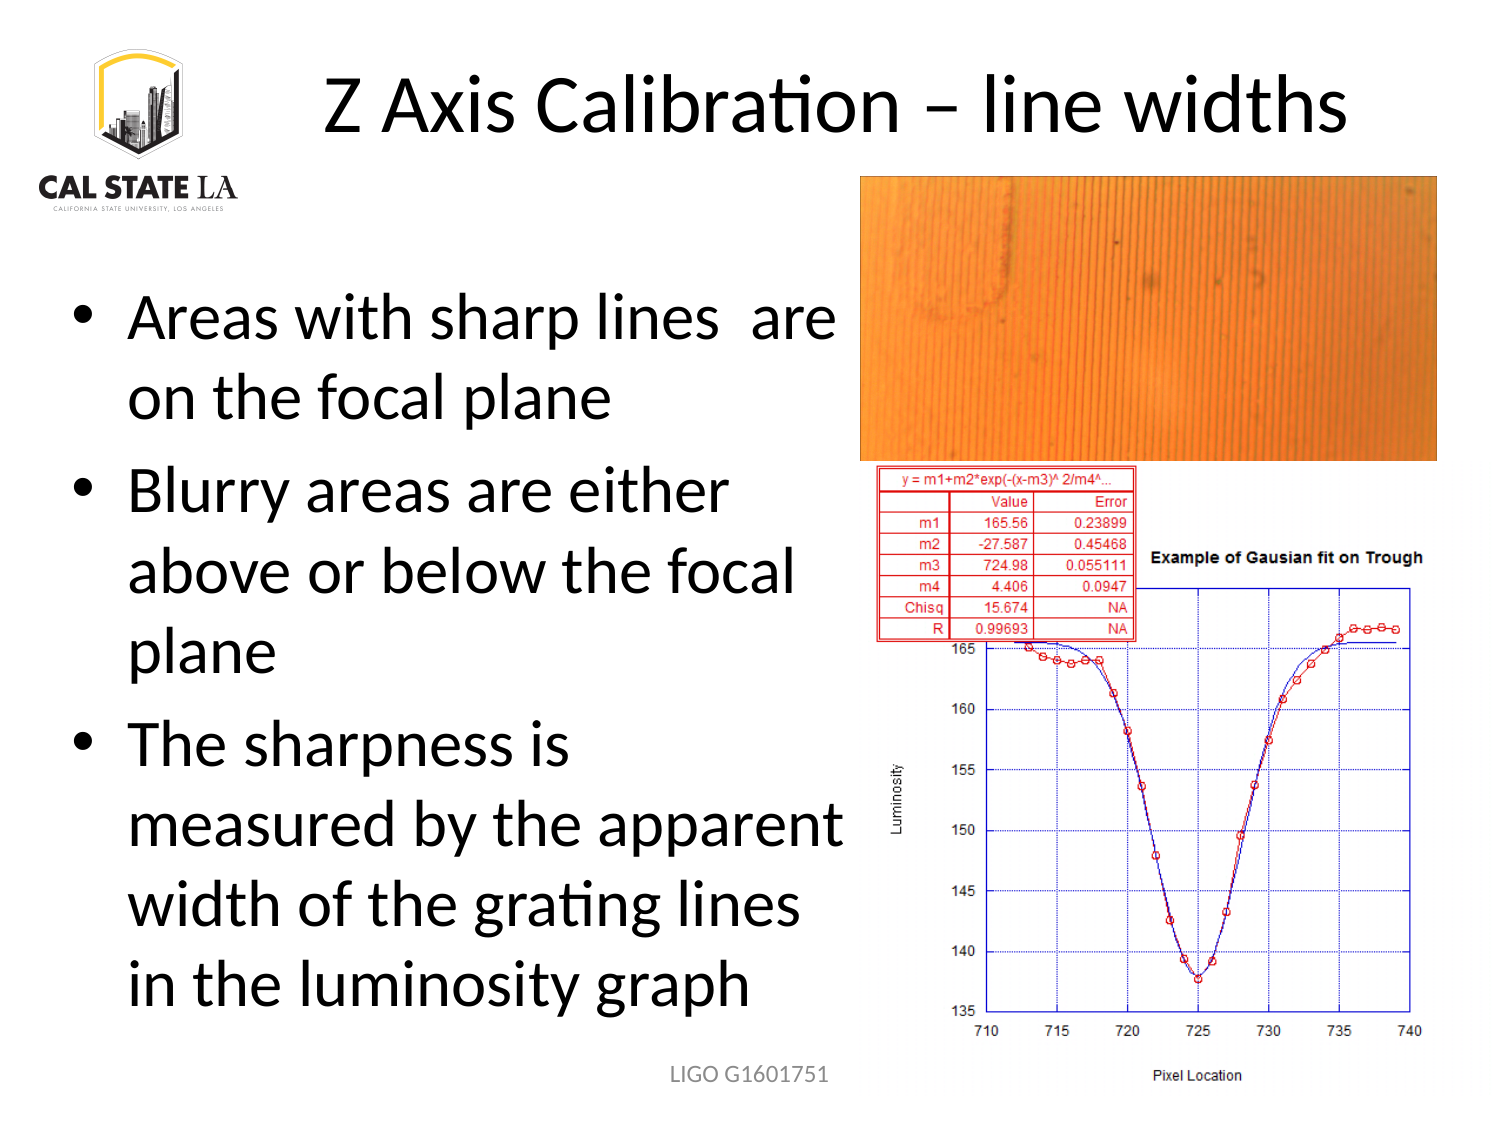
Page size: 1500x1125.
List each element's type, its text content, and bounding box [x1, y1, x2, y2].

text_box Z Axis Calibration – line widths [147, 0, 1500, 199]
footer LIGO G1601751 [512, 1042, 857, 1103]
list Areas with sharp lines are on the focal plane Blurry areas are either above or below the focal plane The sharpness is measured by the apparent width of the grating lines in the luminosity graph [56, 265, 854, 1096]
picture [859, 175, 1494, 1096]
picture [30, 45, 243, 220]
